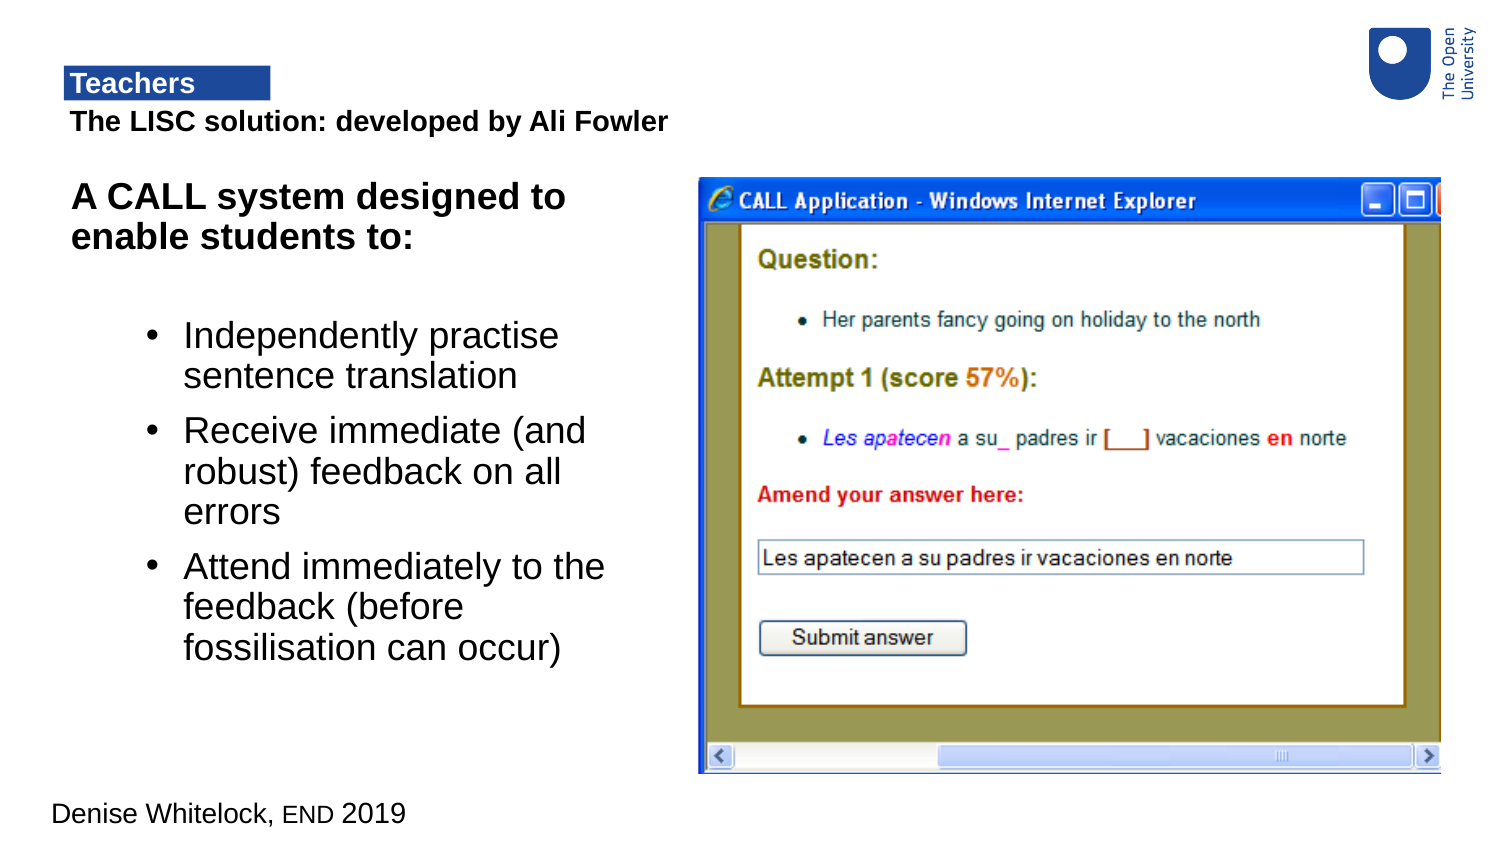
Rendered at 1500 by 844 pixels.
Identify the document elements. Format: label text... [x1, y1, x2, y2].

picture [698, 177, 1441, 774]
picture [1369, 27, 1476, 100]
list A CALL system designed to enable students to: Independently practise sentence translation Receive immediate (and robust) feedback on all errors Attend immediately to the feedback (before fossilisation can occur) [70, 177, 628, 785]
title Teachers [63, 65, 271, 100]
text_box Denise Whitelock, END 2019 [36, 787, 422, 844]
list The LISC solution: developed by Ali Fowler [63, 100, 1367, 142]
